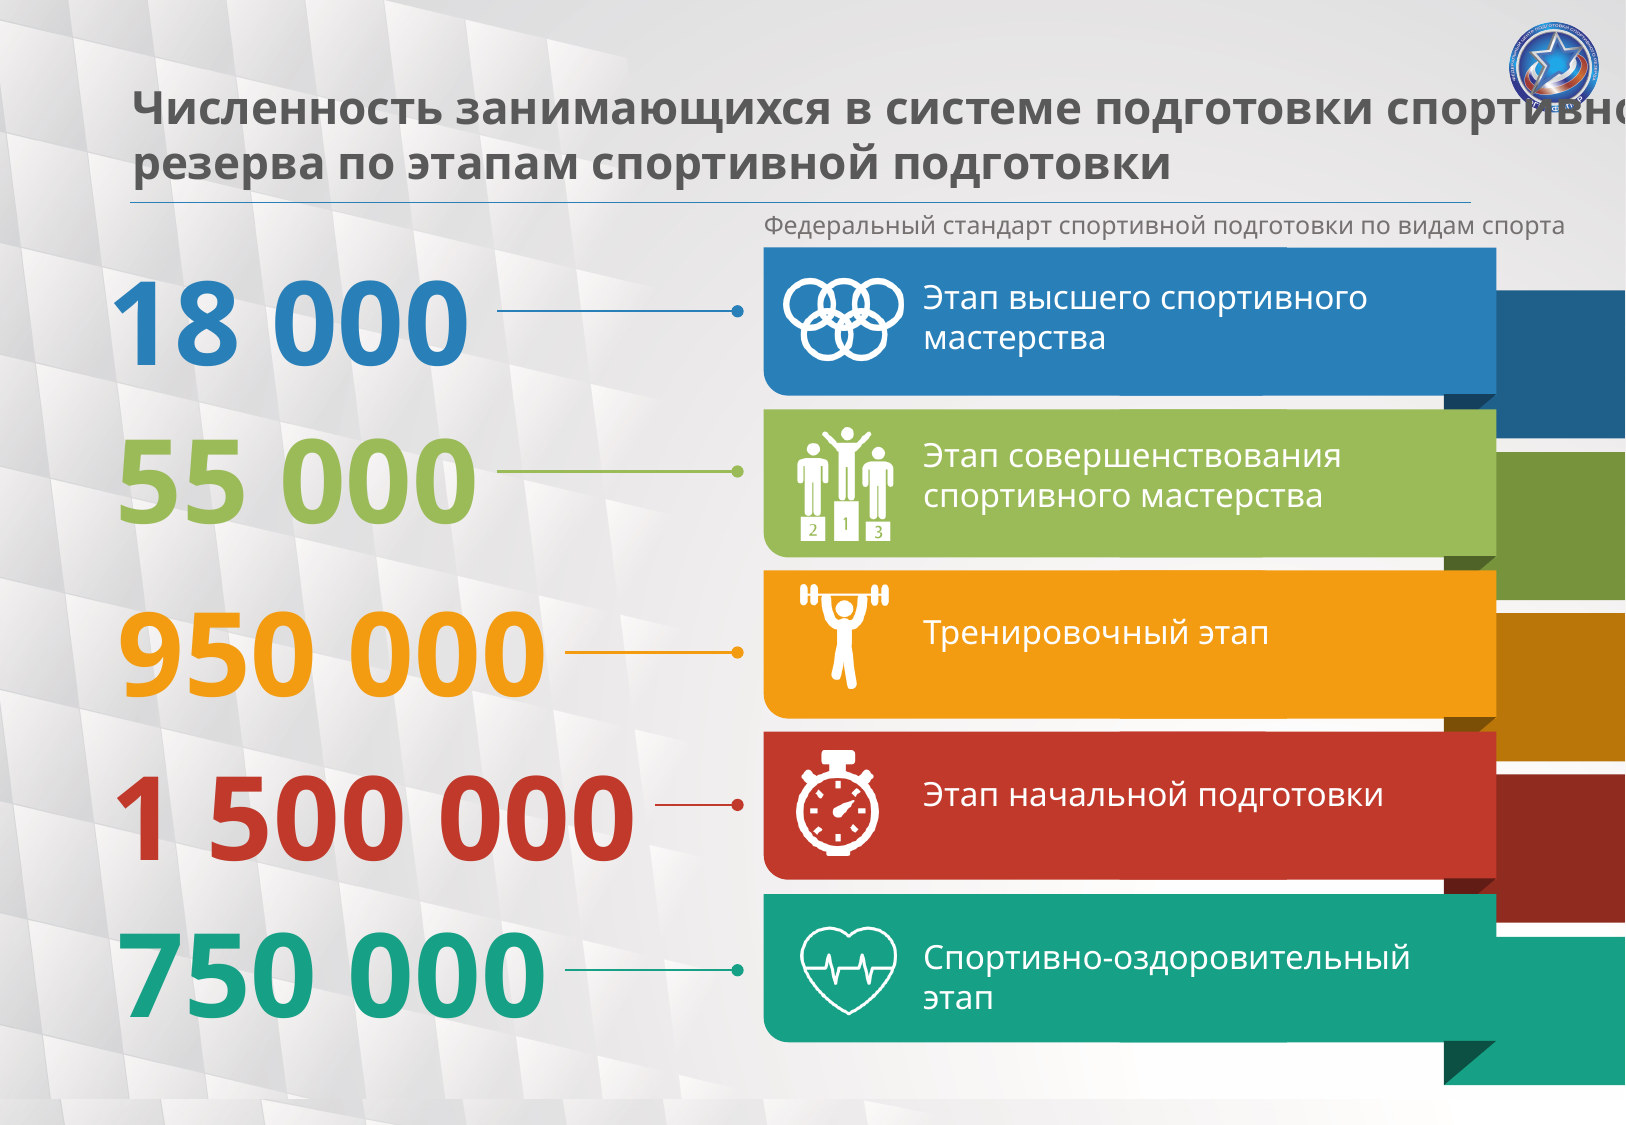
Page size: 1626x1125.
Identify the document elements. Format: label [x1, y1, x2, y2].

text_box [763, 570, 1625, 730]
picture [0, 0, 1626, 1125]
text_box [763, 893, 1625, 1086]
text_box [763, 247, 1625, 408]
text_box [763, 409, 1625, 569]
text_box [763, 731, 1625, 893]
